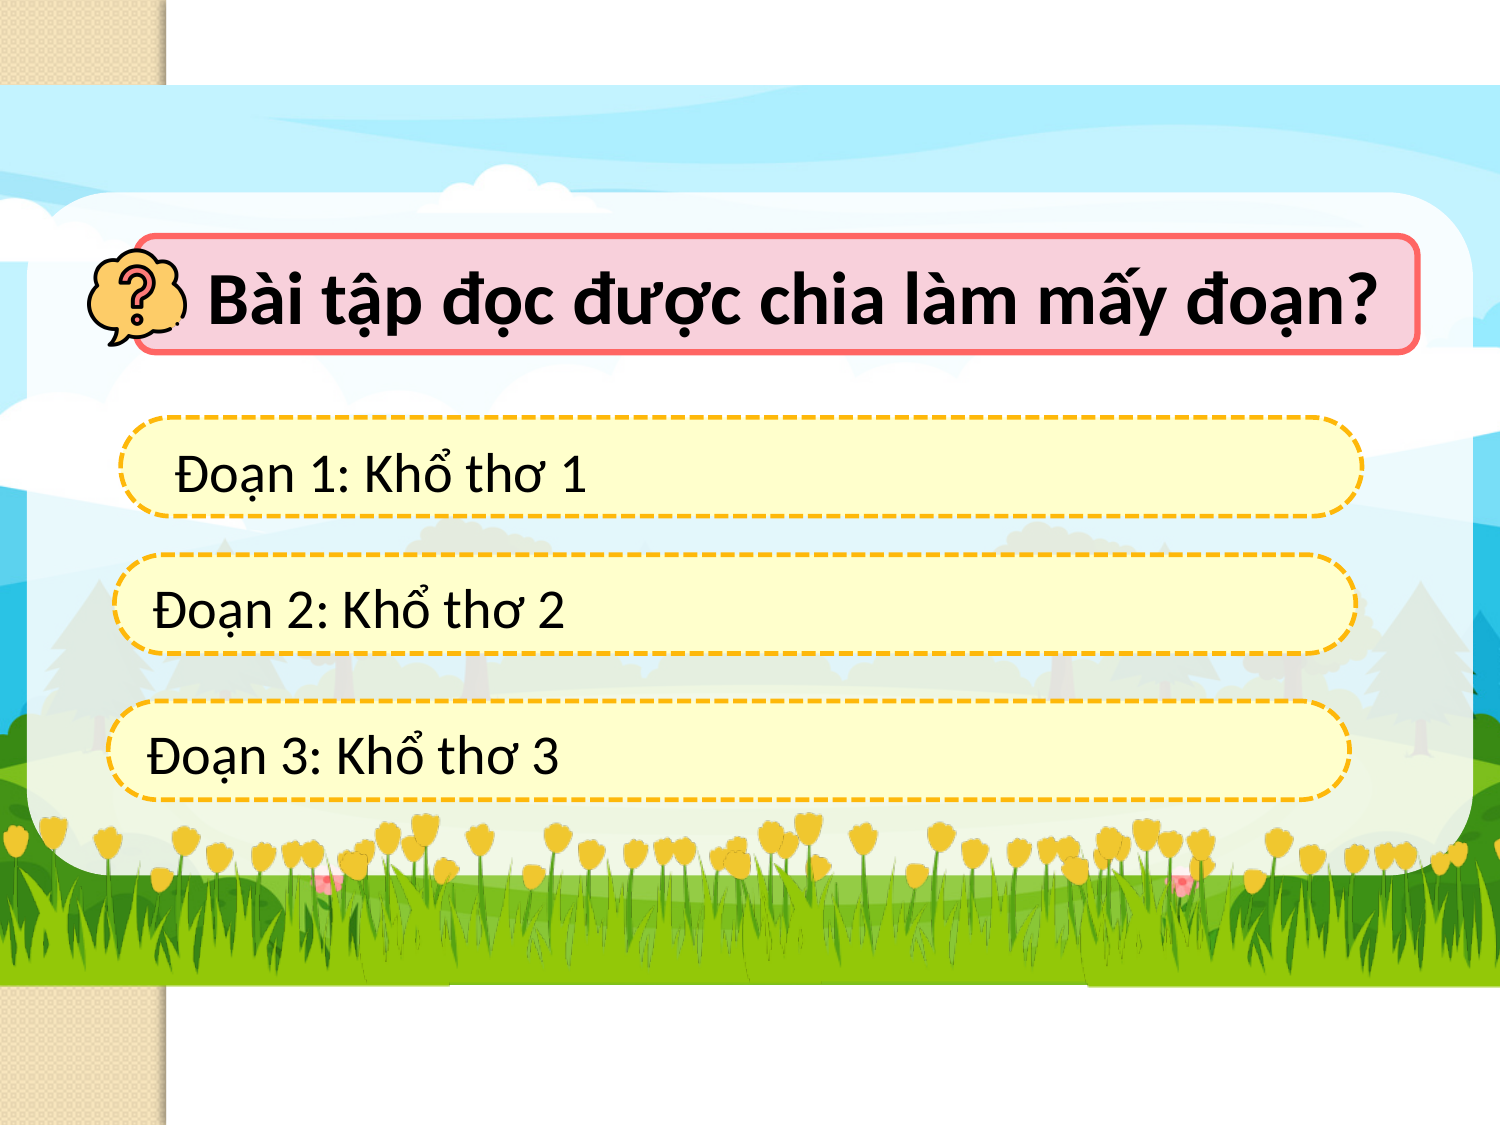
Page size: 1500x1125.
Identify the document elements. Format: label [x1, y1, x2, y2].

text_box [114, 554, 1369, 654]
text_box [107, 700, 1363, 800]
text_box [0, 807, 1500, 989]
text_box [87, 235, 1418, 354]
text_box [0, 85, 1500, 803]
text_box [120, 417, 1363, 517]
text_box [24, 190, 1476, 803]
